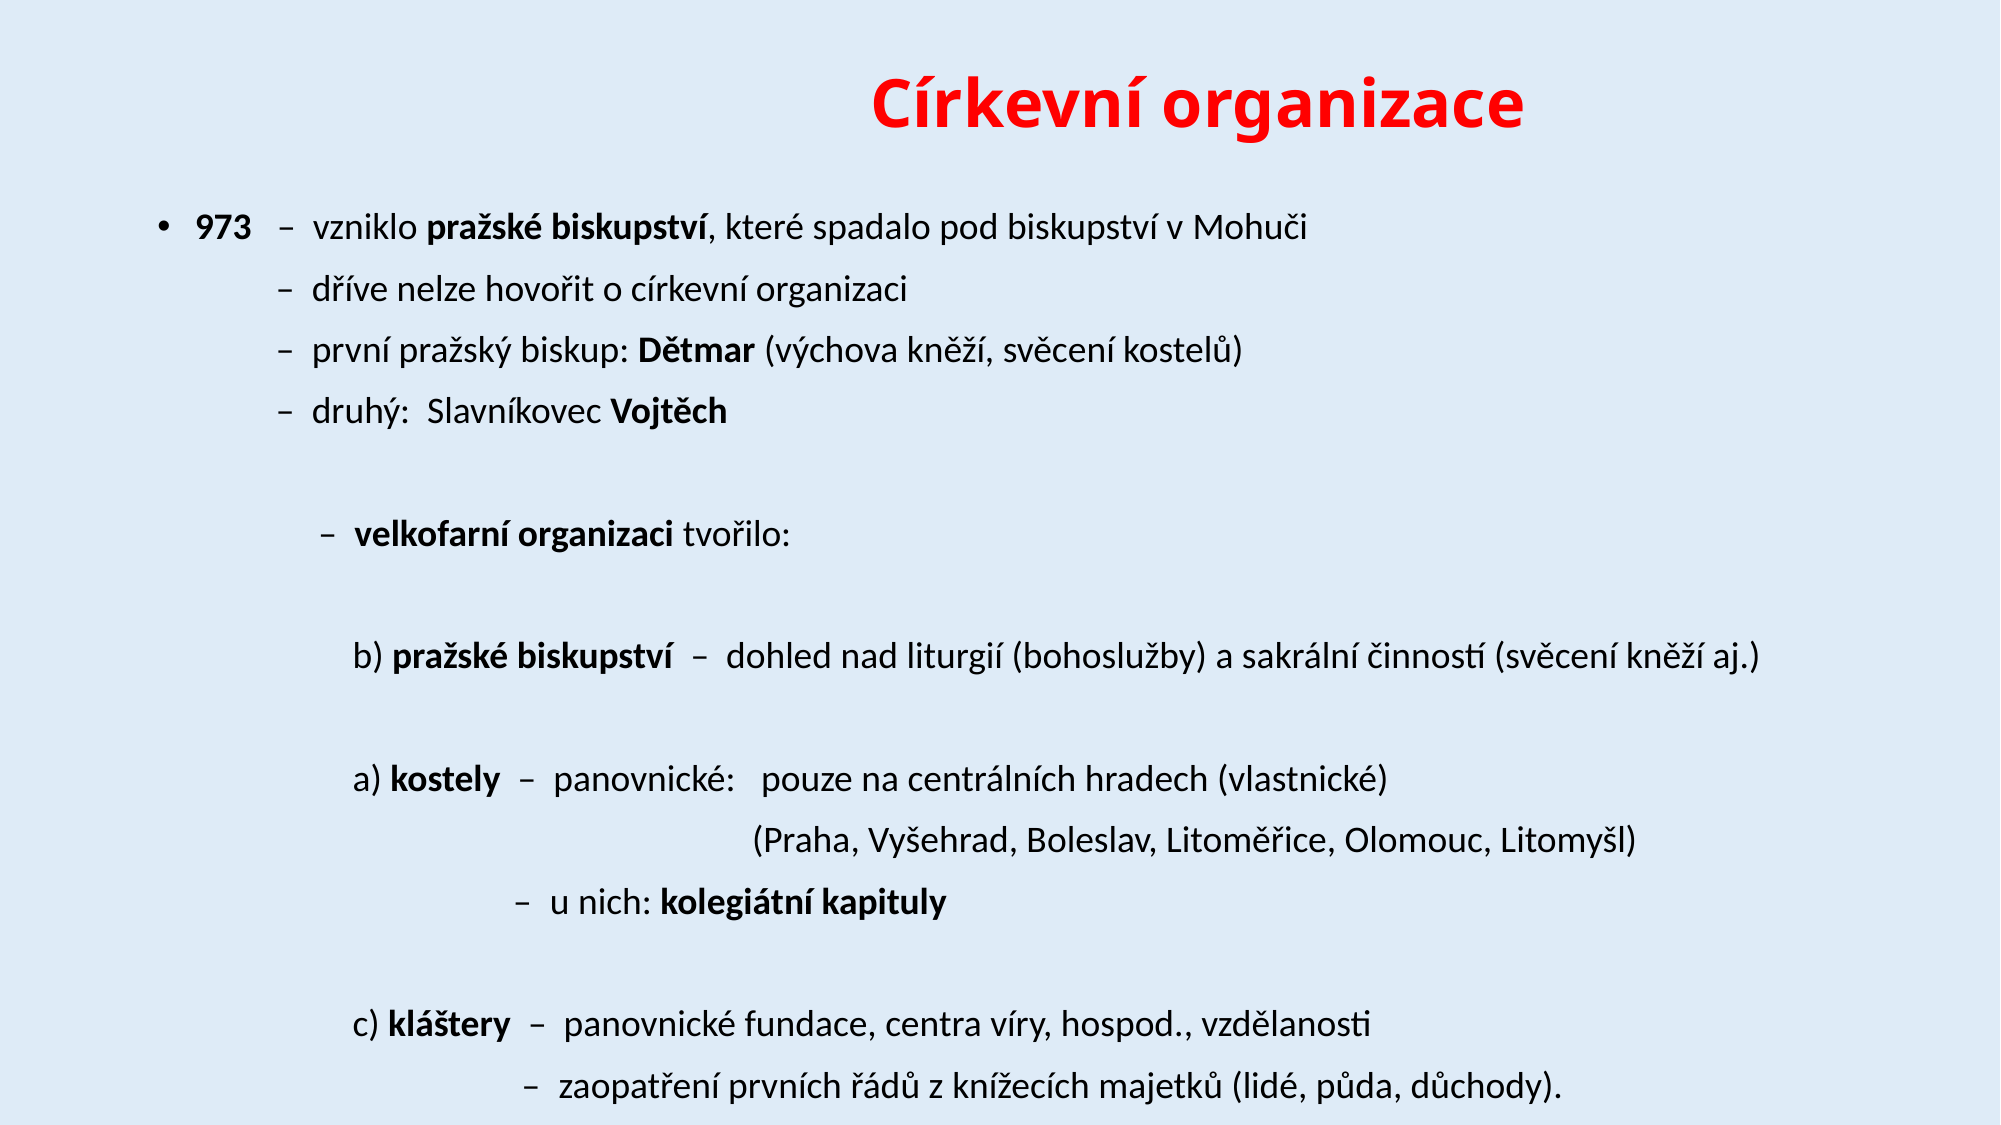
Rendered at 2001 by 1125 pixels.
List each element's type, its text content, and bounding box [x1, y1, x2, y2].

list 973 – vzniklo pražské biskupství, které spadalo pod biskupství v Mohuči – dříve nelze hovořit o církevní organizaci – první pražský biskup: Dětmar (výchova kněží, svěcení kostelů) – druhý: Slavníkovec Vojtěch – velkofarní organizaci tvořilo: b) pražské biskupství – dohled nad liturgií (bohoslužby) a sakrální činností (svěcení kněží aj.) a) kostely – panovnické: pouze na centrálních hradech (vlastnické) (Praha, Vyšehrad, Boleslav, Litoměřice, Olomouc, Litomyšl) – u nich: kolegiátní kapituly c) kláštery – panovnické fundace, centra víry, hospod., vzdělanosti – zaopatření prvních řádů z knížecích majetků (lidé, půda, důchody). [142, 200, 1983, 1125]
title Církevní organizace [320, 12, 1671, 200]
